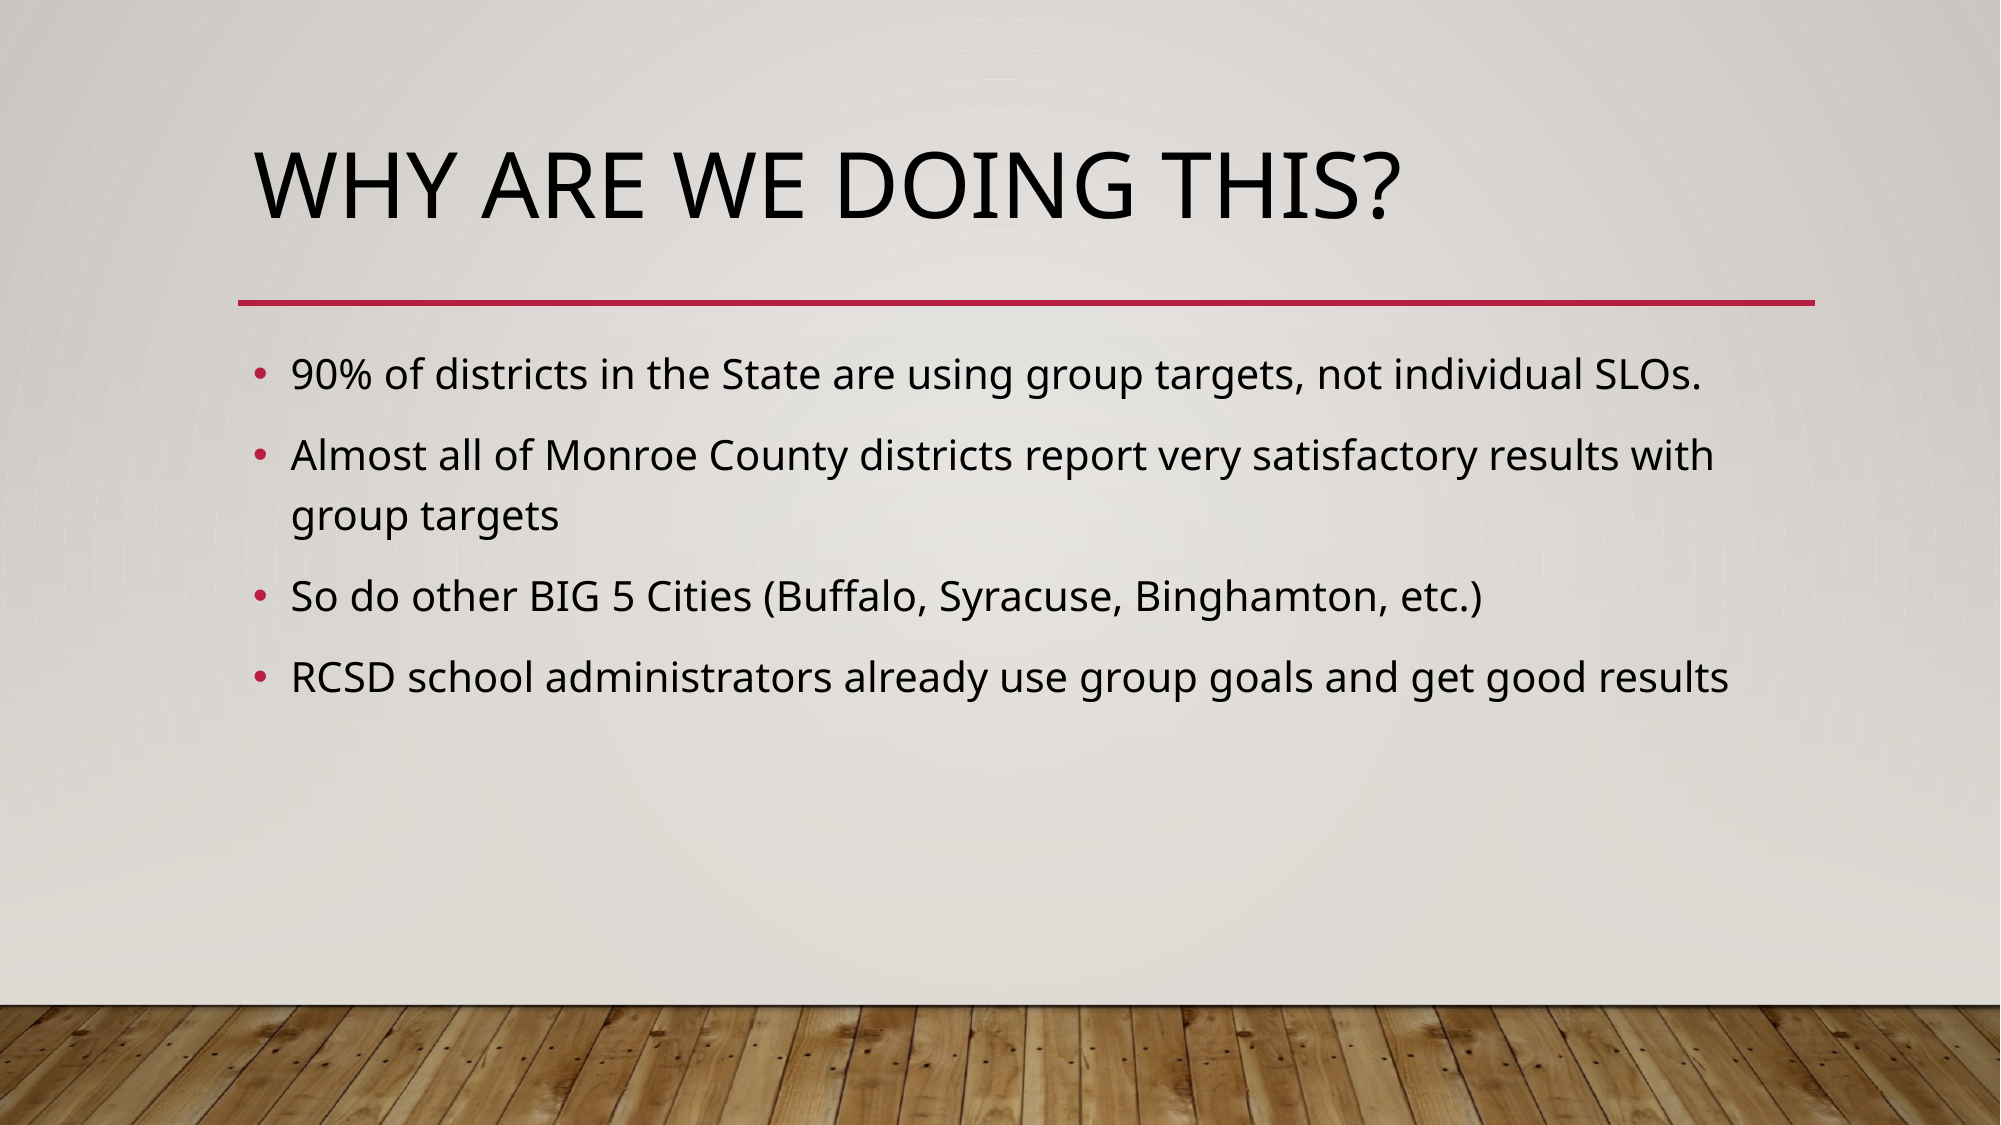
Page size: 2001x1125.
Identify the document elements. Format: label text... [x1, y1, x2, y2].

picture [0, 1005, 2000, 1125]
title Why are we doing this? [238, 131, 1814, 305]
list 90% of districts in the State are using group targets, not individual SLOs. Almost all of Monroe County districts report very satisfactory results with group targets So do other BIG 5 Cities (Buffalo, Syracuse, Binghamton, etc.) RCSD school administrators already use group goals and get good results [238, 330, 1814, 897]
